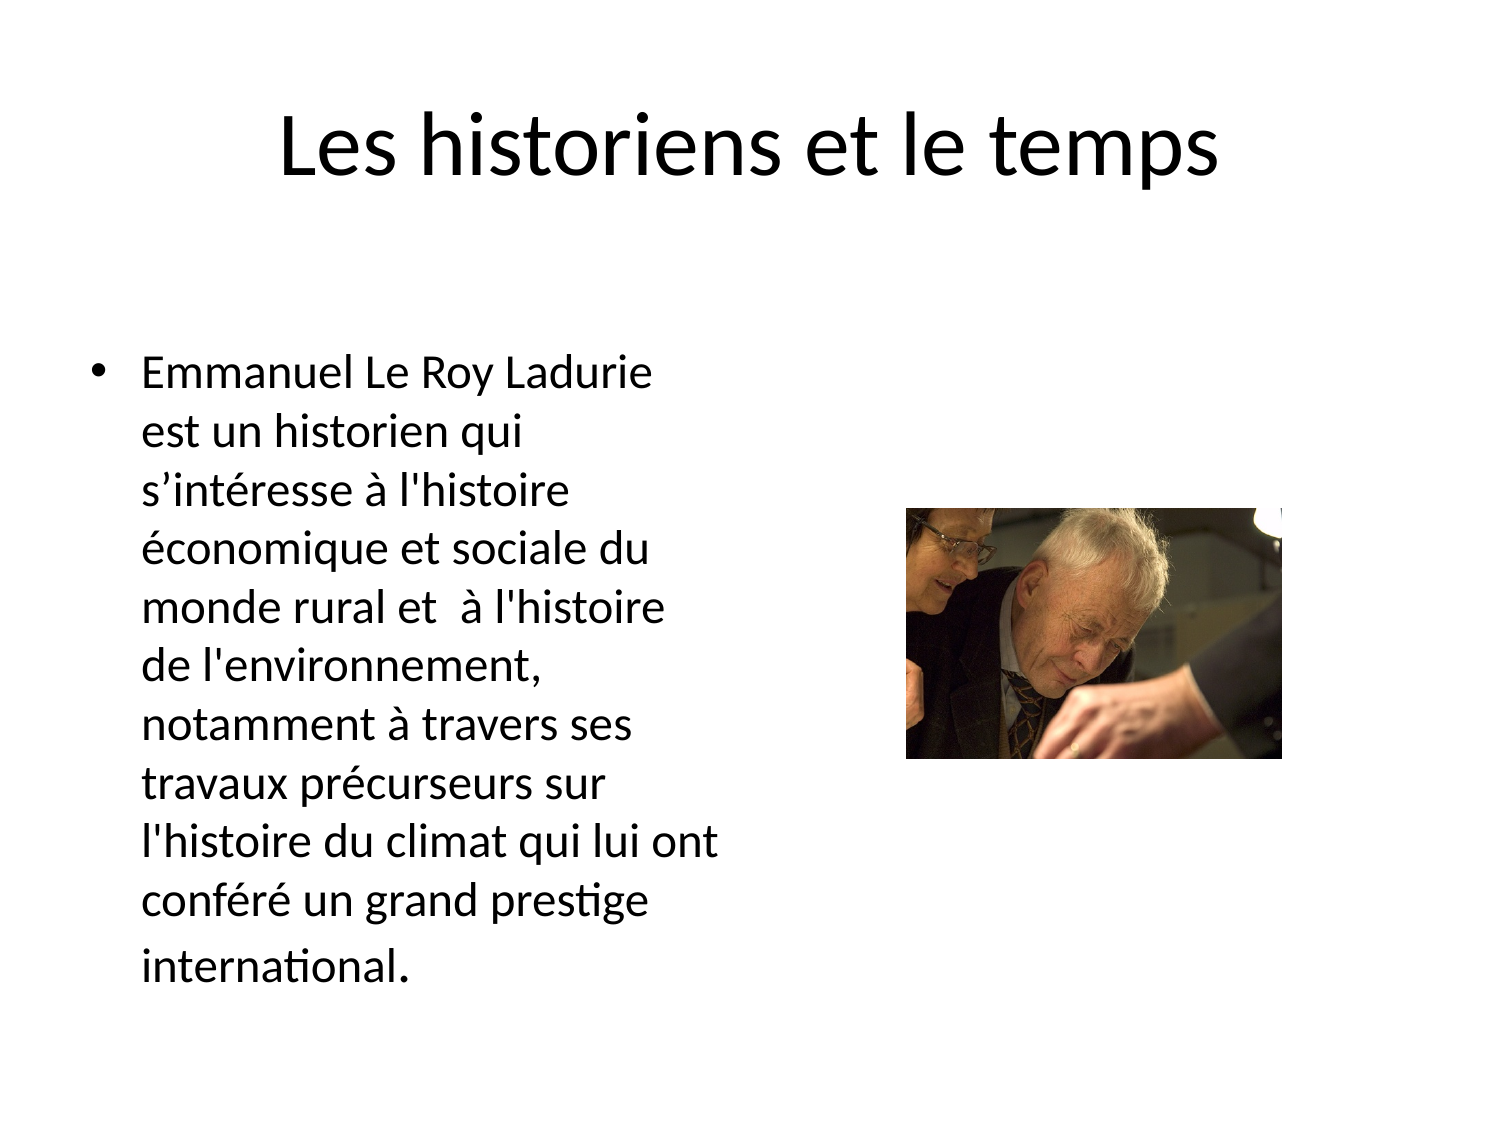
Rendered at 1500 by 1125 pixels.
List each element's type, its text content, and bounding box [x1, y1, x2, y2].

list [905, 508, 1282, 759]
list Emmanuel Le Roy Ladurie est un historien qui s’intéresse à l'histoire économique et sociale du monde rural et à l'histoire de l'environnement, notamment à travers ses travaux précurseurs sur l'histoire du climat qui lui ont conféré un grand prestige international. [75, 262, 738, 1005]
title Les historiens et le temps [75, 45, 1425, 233]
